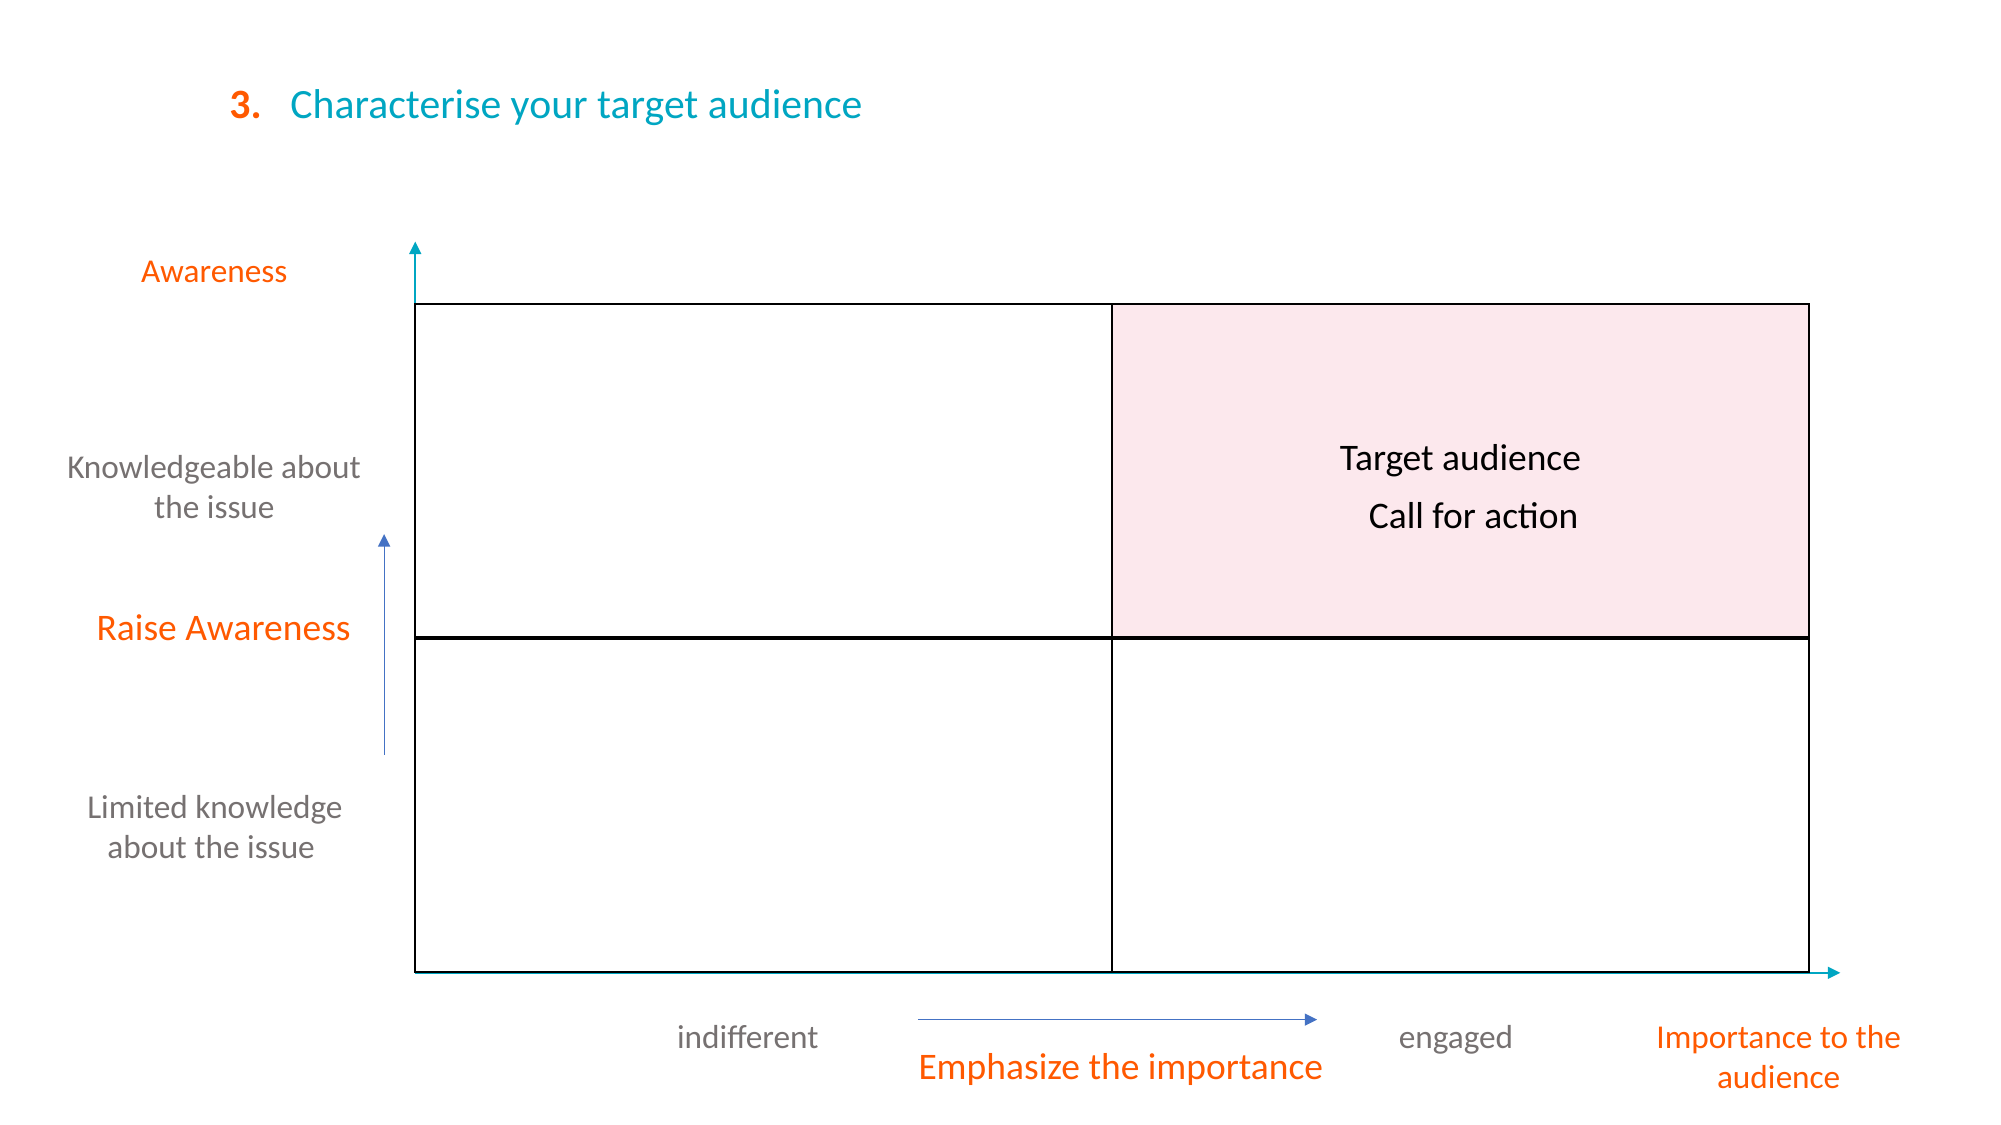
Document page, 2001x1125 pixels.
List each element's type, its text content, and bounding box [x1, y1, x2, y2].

text_box indifferent [577, 1007, 918, 1063]
text_box engaged [1286, 1007, 1595, 1063]
text_box Importance to the audience [1595, 1007, 1963, 1103]
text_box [415, 241, 1841, 973]
text_box Limited knowledge about the issue [45, 778, 385, 873]
text_box Raise Awareness [81, 595, 384, 656]
text_box Emphasize the importance [903, 1035, 1356, 1095]
text_box Awareness [30, 241, 398, 297]
text_box Knowledgeable about the issue [30, 438, 398, 533]
title 3. Characterise your target audience [214, 45, 1714, 165]
